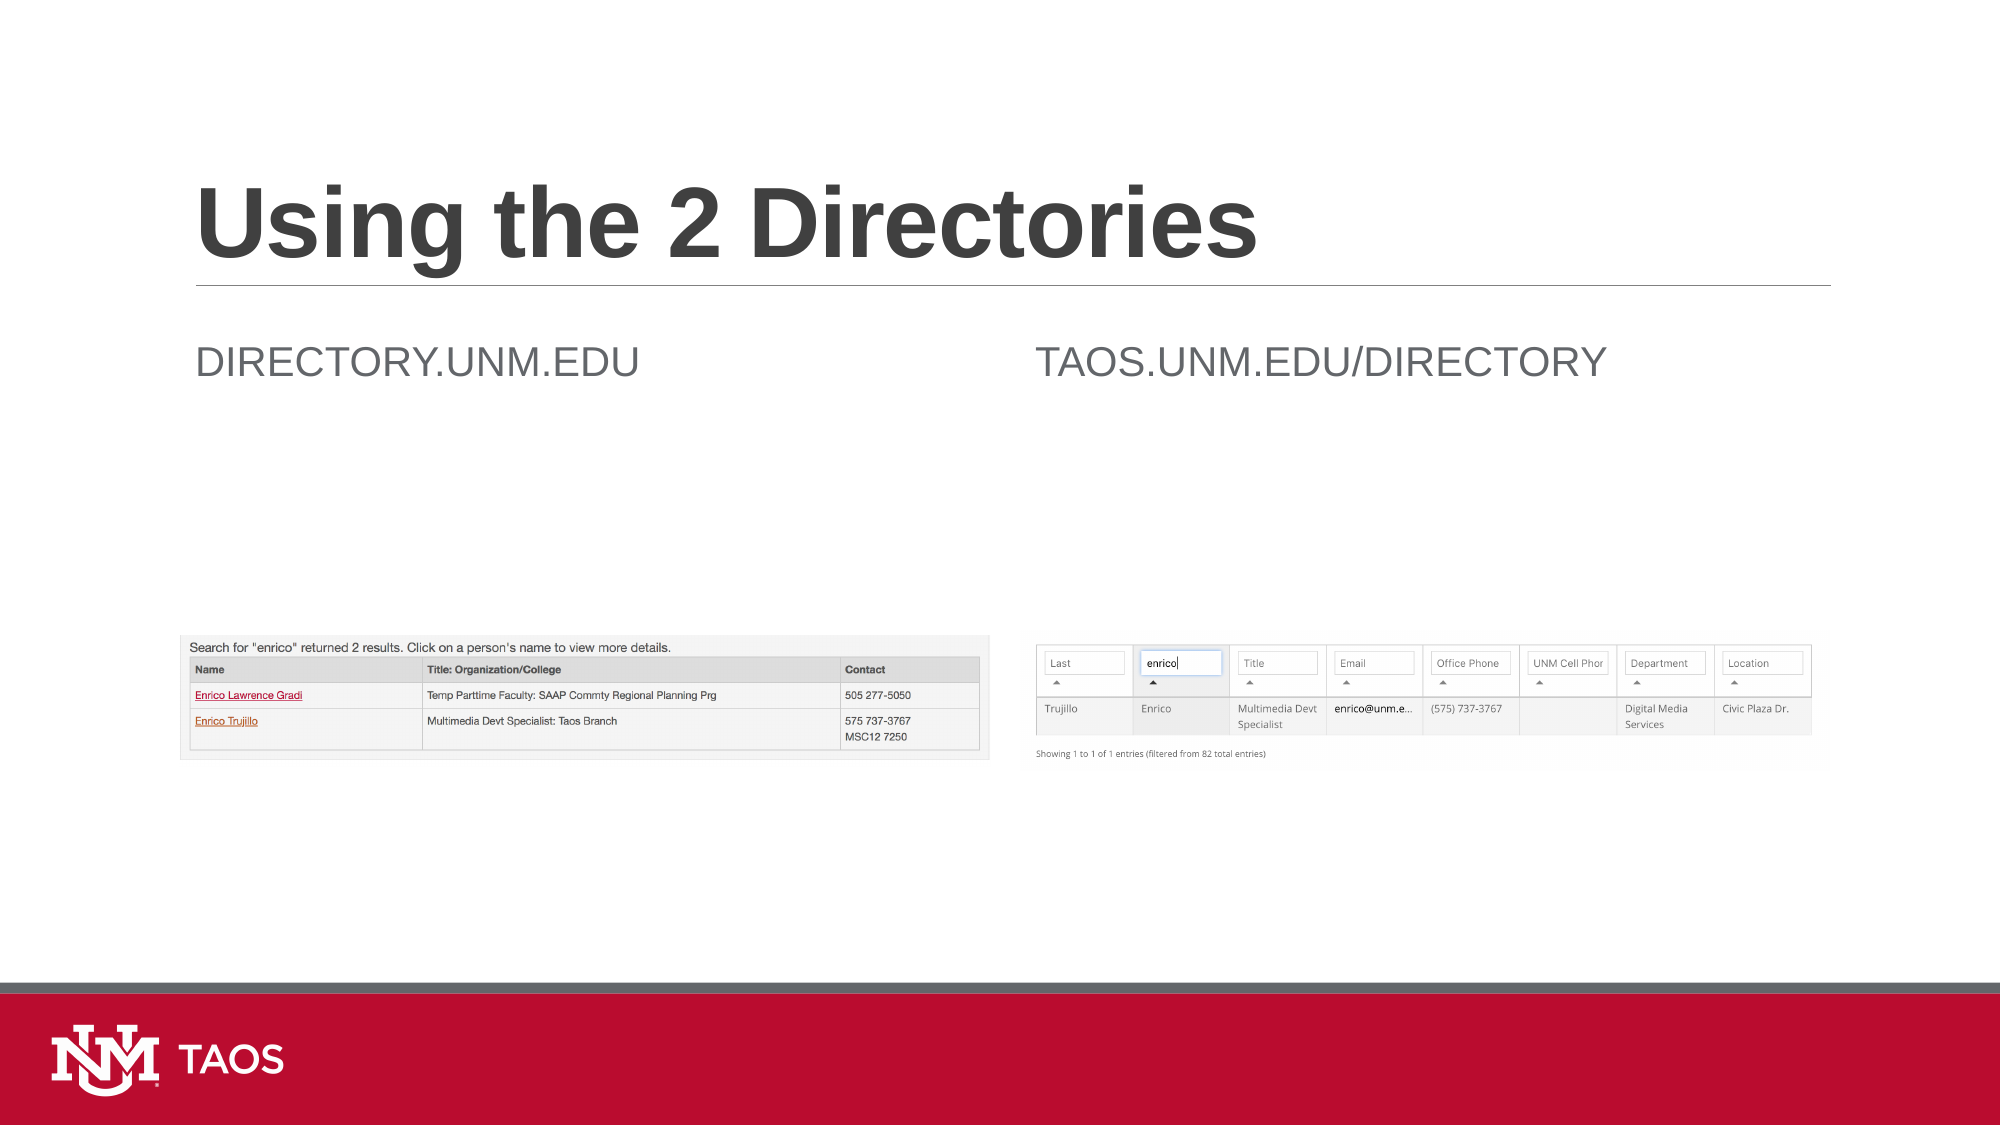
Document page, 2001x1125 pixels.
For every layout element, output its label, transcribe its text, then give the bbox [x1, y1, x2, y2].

list Taos.unm.edu/directory [1020, 302, 1830, 424]
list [1019, 630, 1831, 772]
picture [30, 1003, 305, 1118]
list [179, 634, 991, 767]
list DirecTory.unm.edu [180, 302, 990, 424]
title Using the 2 Directories [180, 47, 1830, 285]
